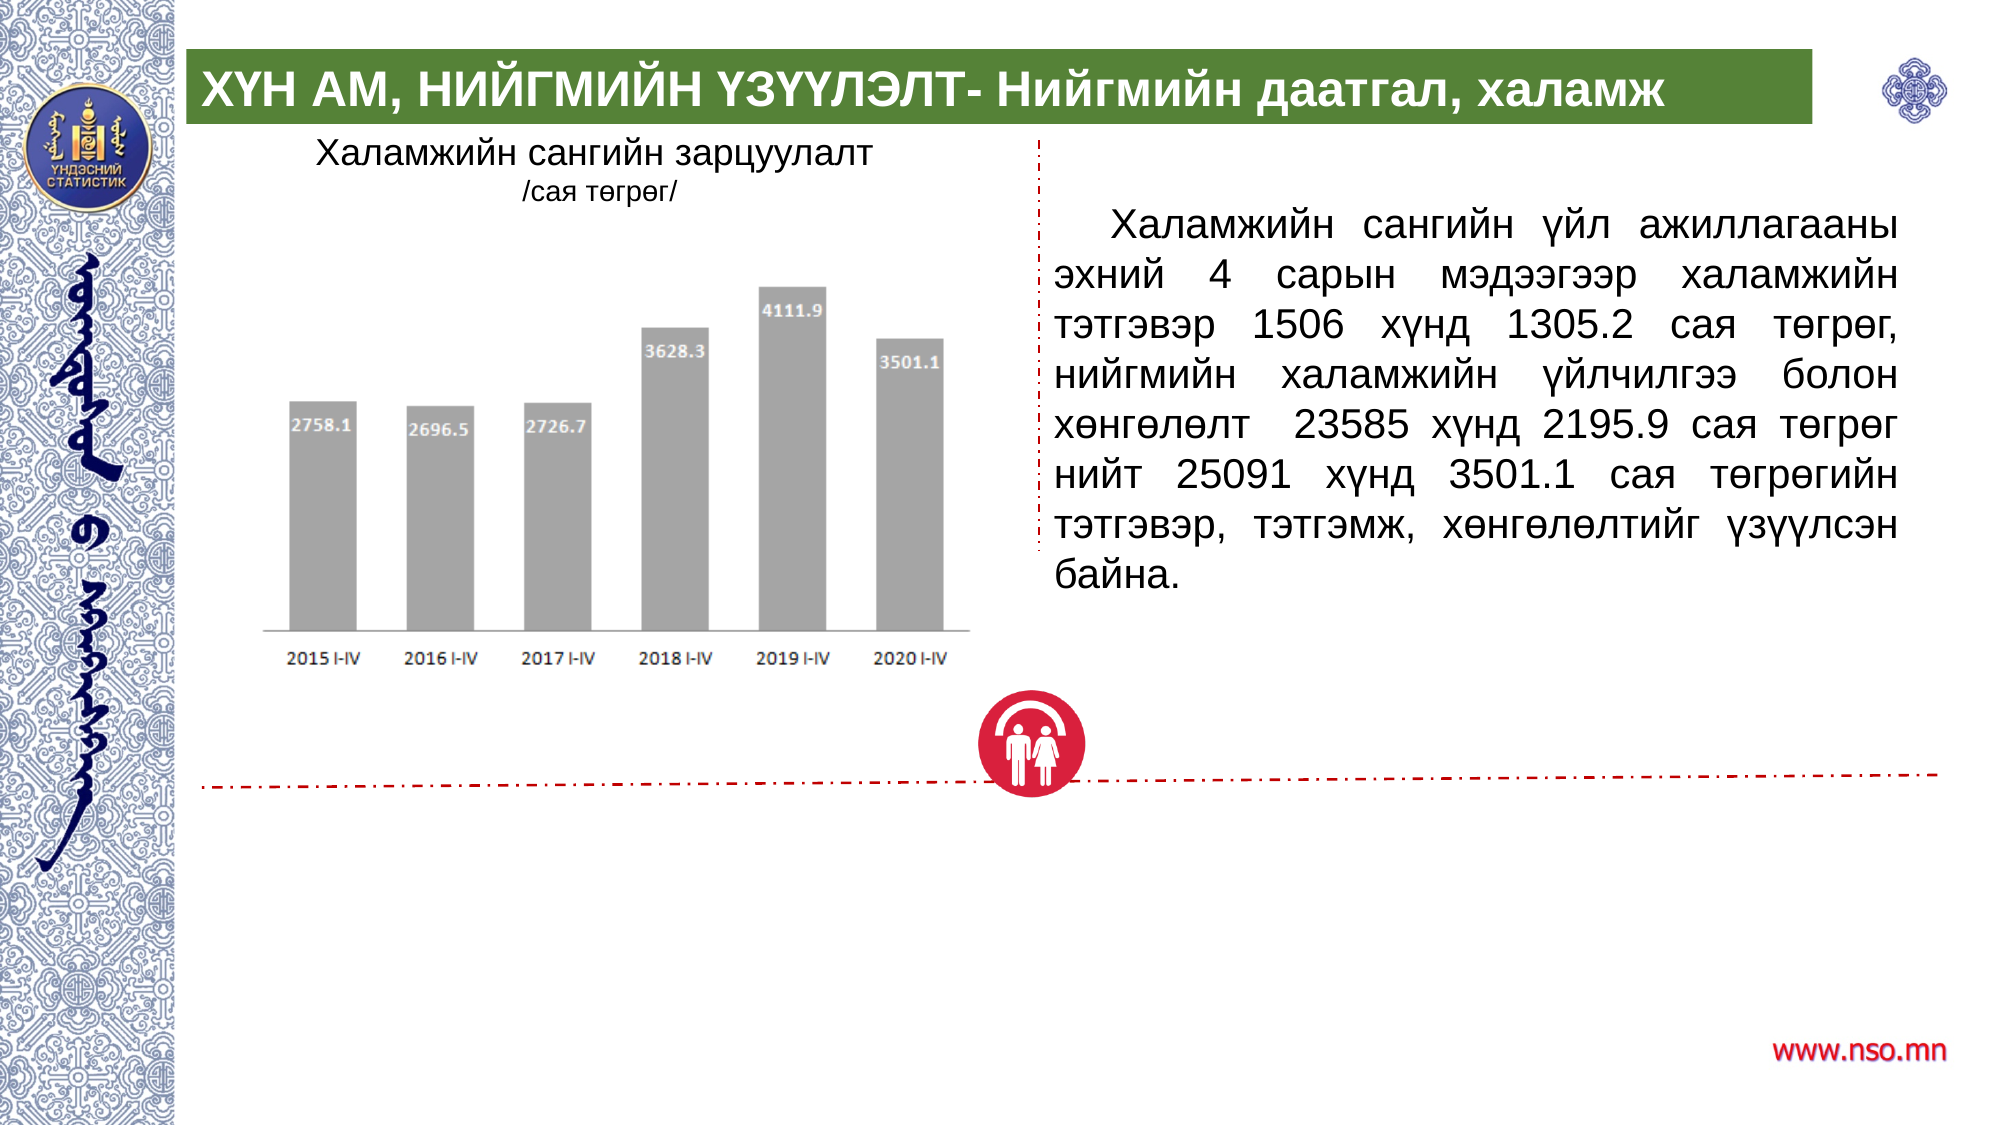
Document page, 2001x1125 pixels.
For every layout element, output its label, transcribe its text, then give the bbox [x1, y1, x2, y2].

text_box ХҮН АМ, НИЙГМИЙН ҮЗҮҮЛЭЛТ- Нийгмийн даатгал, халамж [186, 49, 1813, 124]
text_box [1091, 774, 1938, 788]
text_box Халамжийн сангийн үйл ажиллагааны эхний 4 сарын мэдээгээр халамжийн тэтгэвэр 1506 хүнд 1305.2 сая төгрөг, нийгмийн халамжийн үйлчилгээ болон хөнгөлөлт 23585 хүнд 2195.9 сая төгрөг нийт 25091 хүнд 3501.1 сая төгрөгийн тэтгэвэр, тэтгэмж, хөнгөлөлтийг үзүүлсэн байна. [1038, 189, 1914, 605]
text_box Халамжийн сангийн зарцуулалт /сая төгрөг/ [224, 120, 975, 216]
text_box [199, 774, 969, 788]
picture [0, 0, 2001, 1125]
